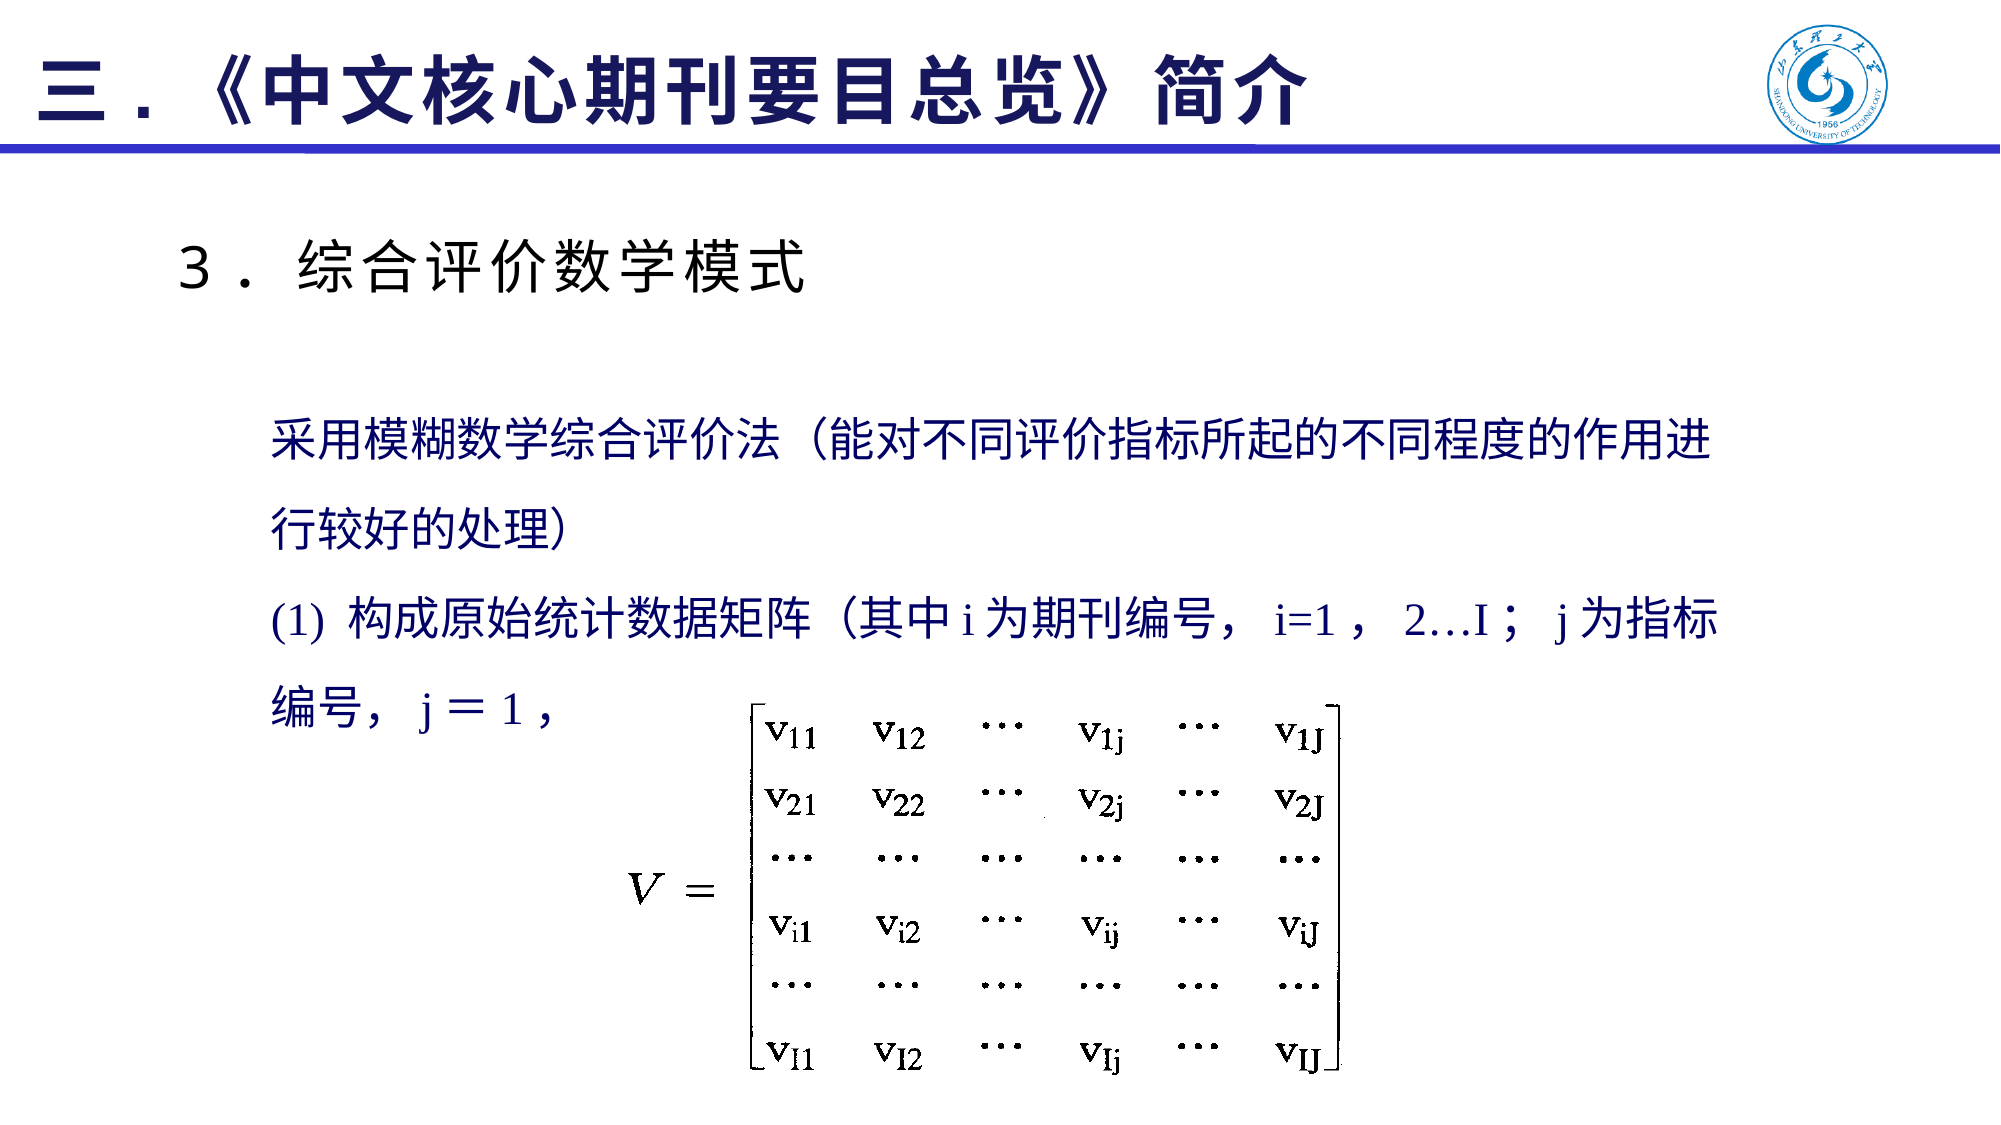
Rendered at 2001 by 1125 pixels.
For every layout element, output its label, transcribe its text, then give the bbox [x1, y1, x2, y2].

list 采用模糊数学综合评价法（能对不同评价指标所起的不同程度的作用进行较好的处理） (1) 构成原始统计数据矩阵（其中i为期刊编号，i=1，2…I；j为指标编号，j＝1，2，…J，J＝9） [255, 369, 1745, 835]
title 3．综合评价数学模式 [163, 219, 839, 308]
text_box 三.《中文核心期刊要目总览》简介 [19, 30, 1819, 147]
picture [1744, 0, 1910, 165]
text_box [590, 650, 1410, 1081]
